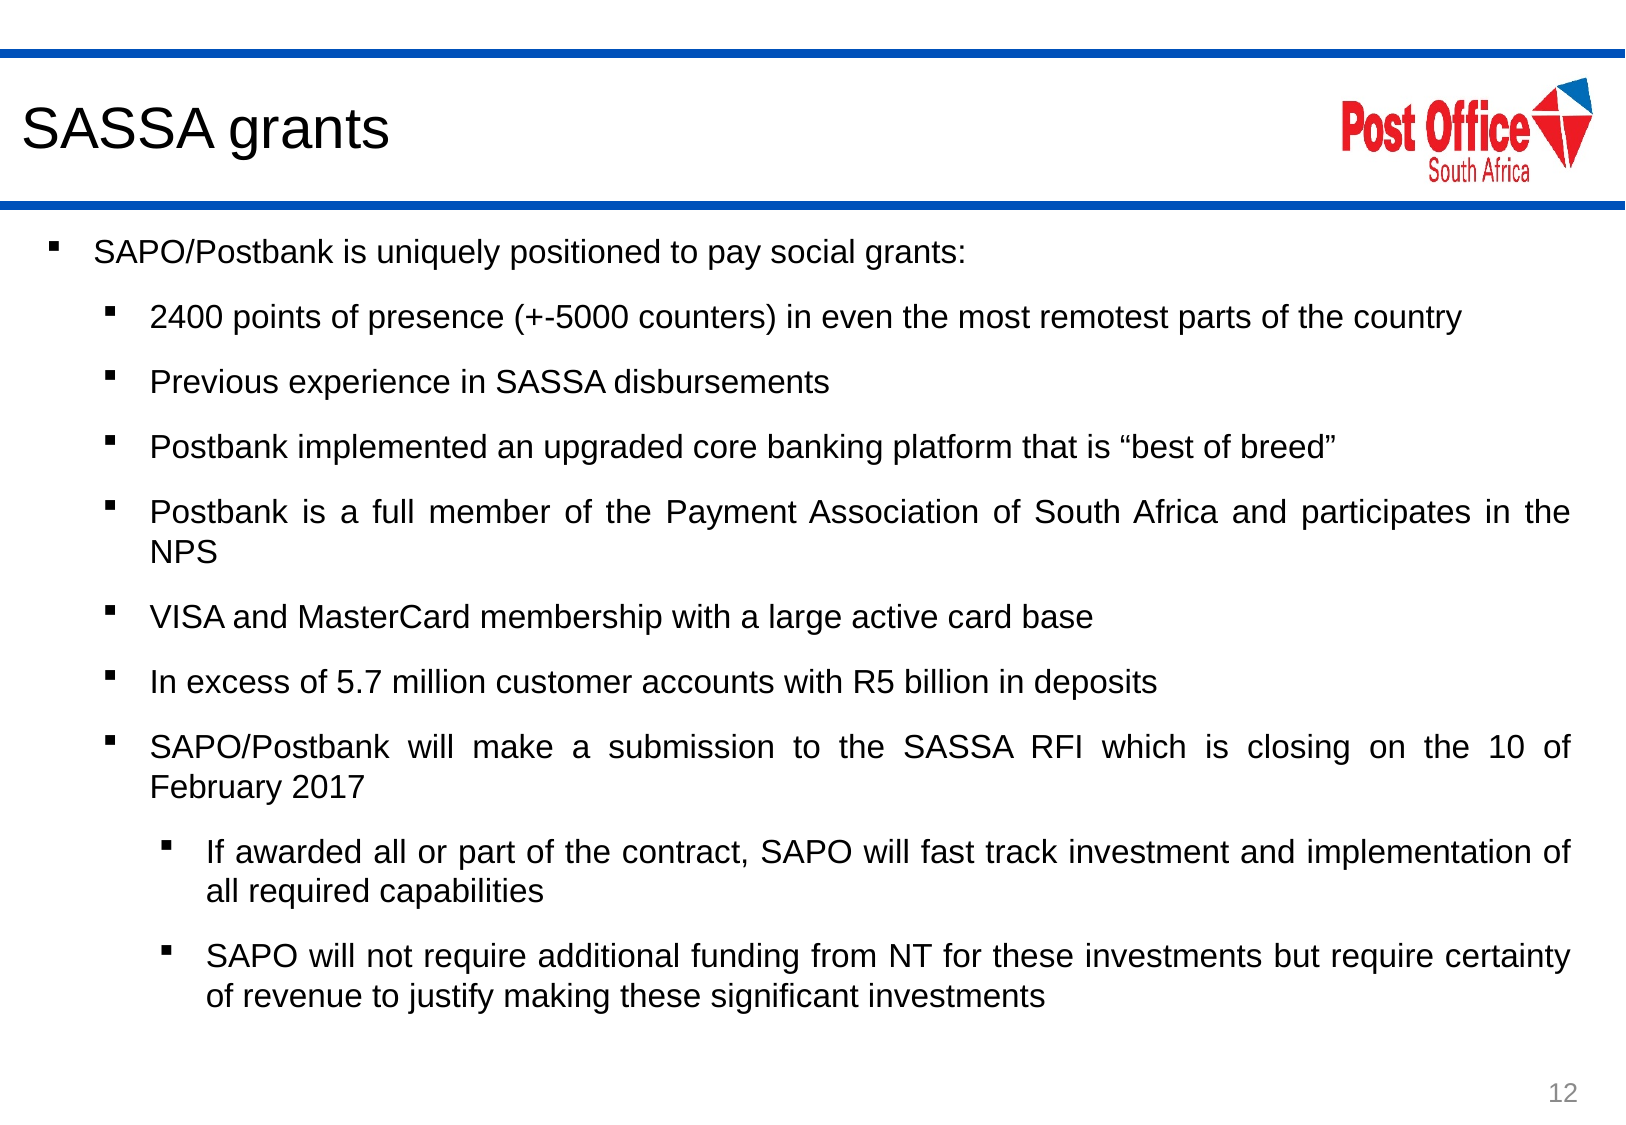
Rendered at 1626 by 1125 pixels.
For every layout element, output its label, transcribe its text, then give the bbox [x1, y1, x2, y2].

title SASSA grants [6, 80, 1331, 179]
picture [1341, 74, 1594, 185]
slide_number 12 [1227, 1074, 1594, 1109]
list SAPO/Postbank is uniquely positioned to pay social grants: 2400 points of presence (+-5000 counters) in even the most remotest parts of the country Previous experience in SASSA disbursements Postbank implemented an upgraded core banking platform that is “best of breed” Postbank is a full member of the Payment Association of South Africa and participates in the NPS VISA and MasterCard membership with a large active card base In excess of 5.7 million customer accounts with R5 billion in deposits SAPO/Postbank will make a submission to the SASSA RFI which is closing on the 10 of February 2017 If awarded all or part of the contract, SAPO will fast track investment and implementation of all required capabilities SAPO will not require additional funding from NT for these investments but require certainty of revenue to justify making these significant investments [31, 222, 1589, 1056]
